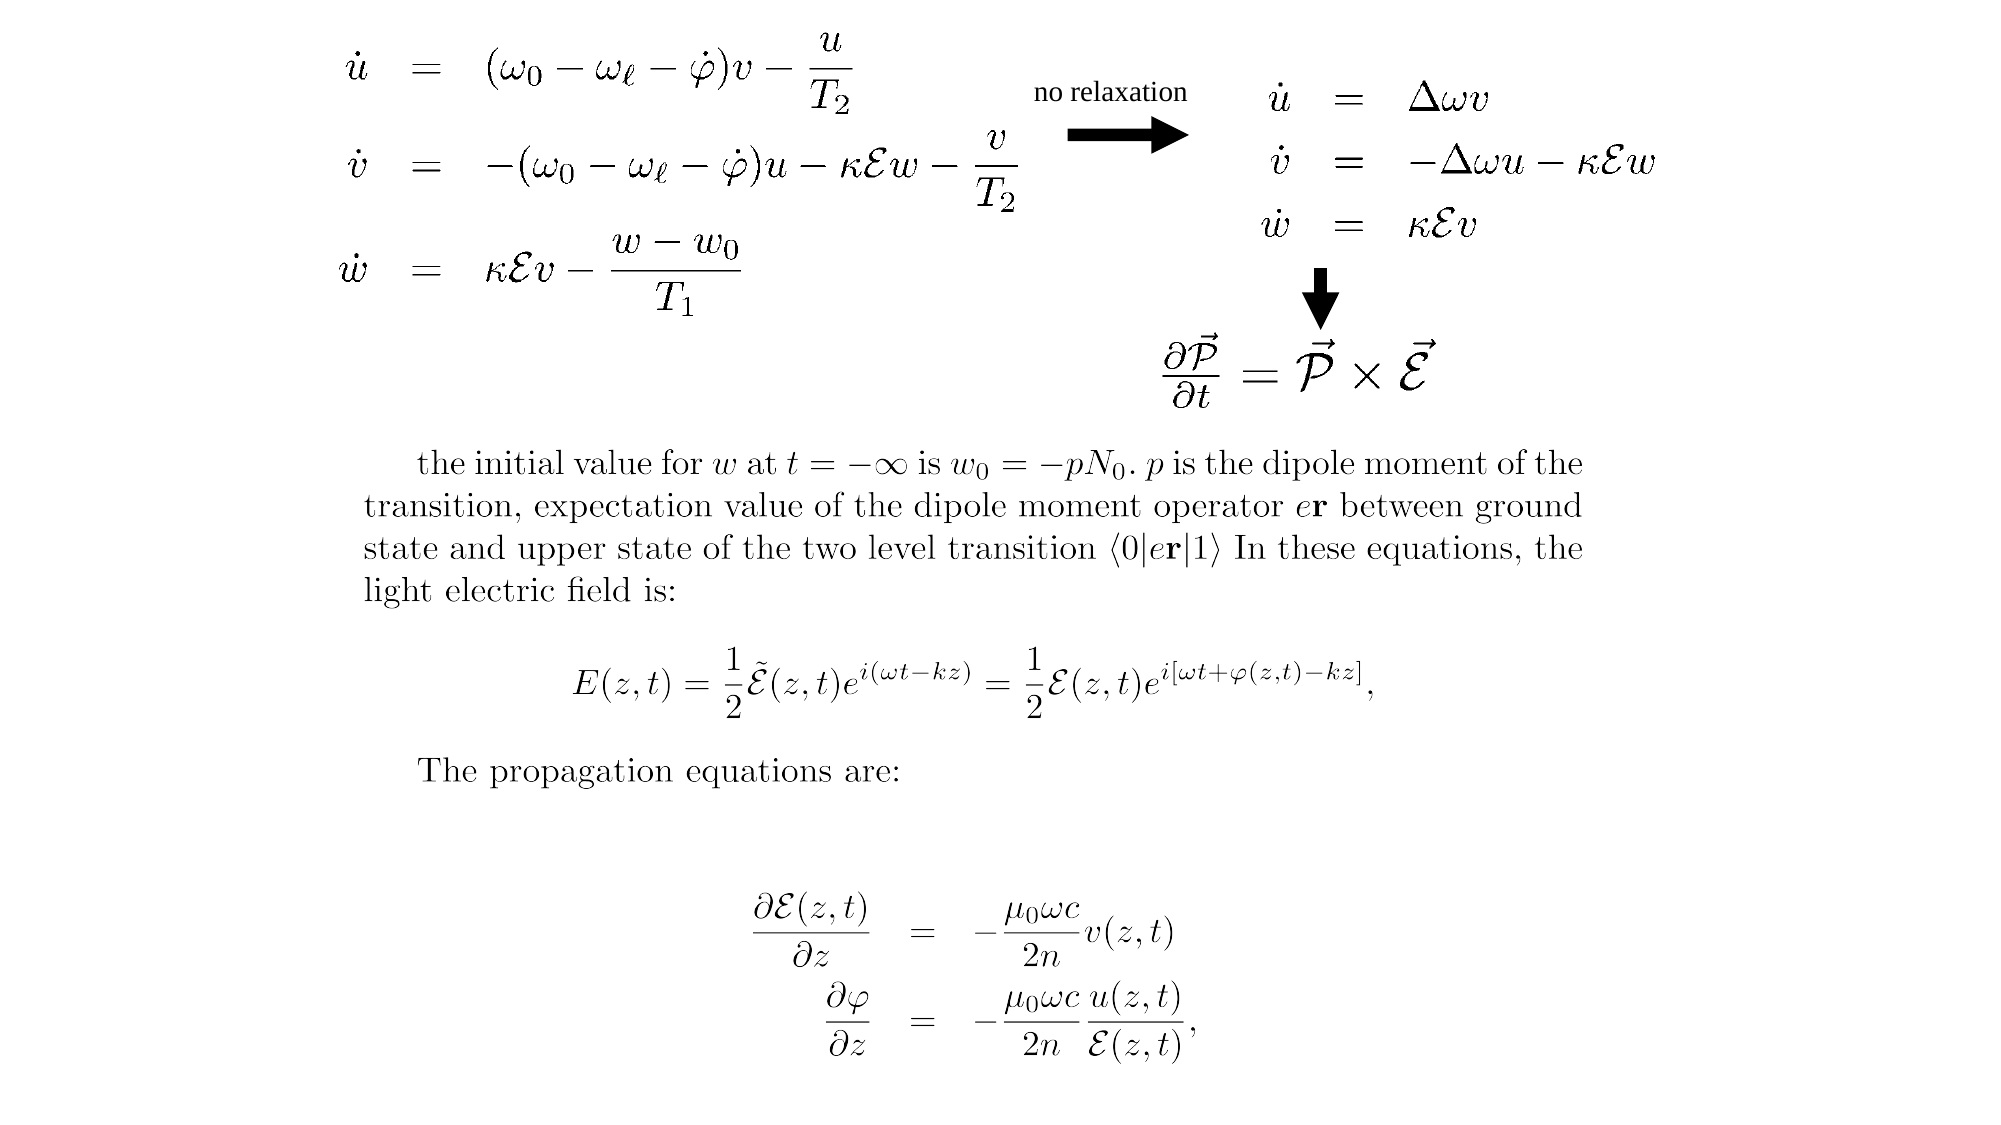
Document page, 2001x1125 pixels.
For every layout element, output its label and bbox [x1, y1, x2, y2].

picture [1158, 329, 1439, 413]
text_box [1019, 64, 1203, 135]
picture [1259, 78, 1656, 238]
picture [335, 30, 1020, 319]
text_box [1314, 268, 1327, 329]
picture [364, 449, 1582, 1064]
